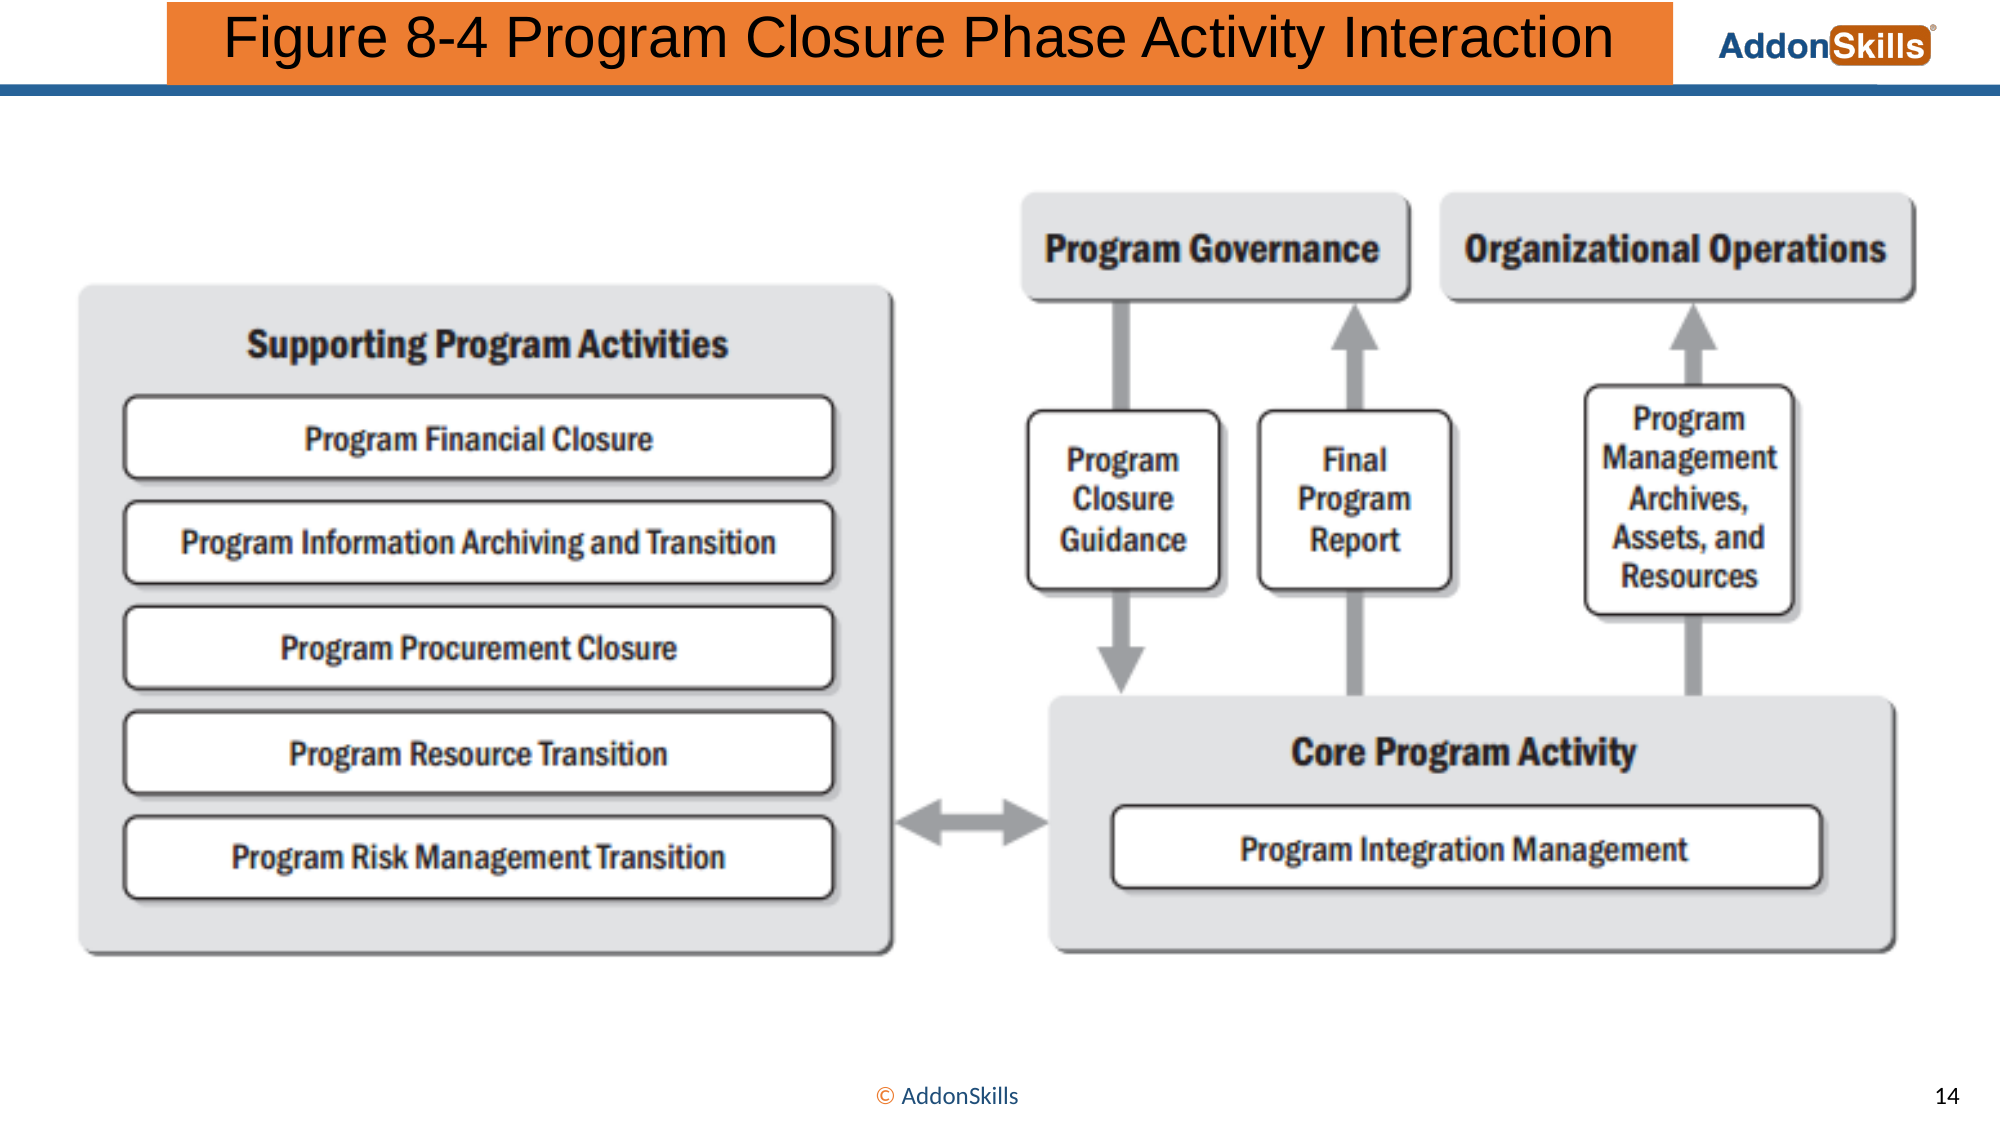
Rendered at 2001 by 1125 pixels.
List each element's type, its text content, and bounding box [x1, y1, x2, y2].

slide_number 14 [1524, 1065, 1975, 1125]
picture [0, 0, 2000, 84]
text_box Figure 8-4 Program Closure Phase Activity Interaction [166, 2, 1674, 86]
picture [0, 96, 2000, 1125]
